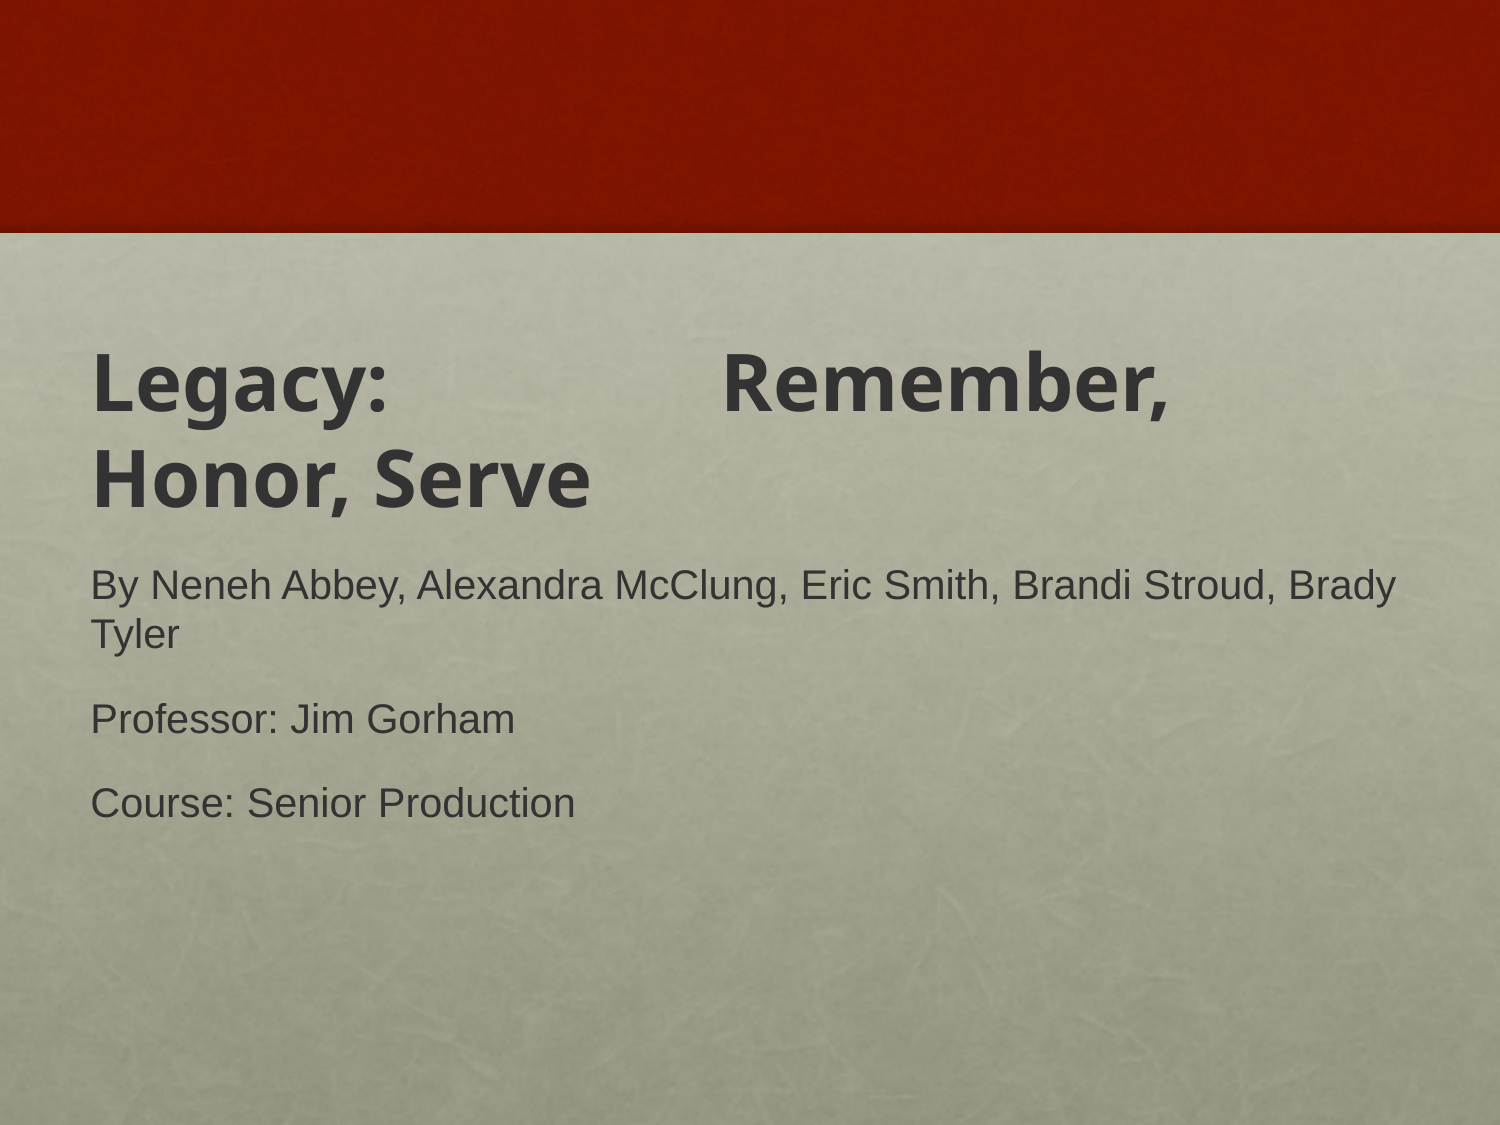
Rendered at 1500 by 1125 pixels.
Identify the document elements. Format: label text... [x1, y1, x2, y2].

list Legacy: Remember, Honor, Serve By Neneh Abbey, Alexandra McClung, Eric Smith, Brandi Stroud, Brady Tyler Professor: Jim Gorham Course: Senior Production [75, 324, 1459, 838]
picture [0, 214, 1500, 1125]
